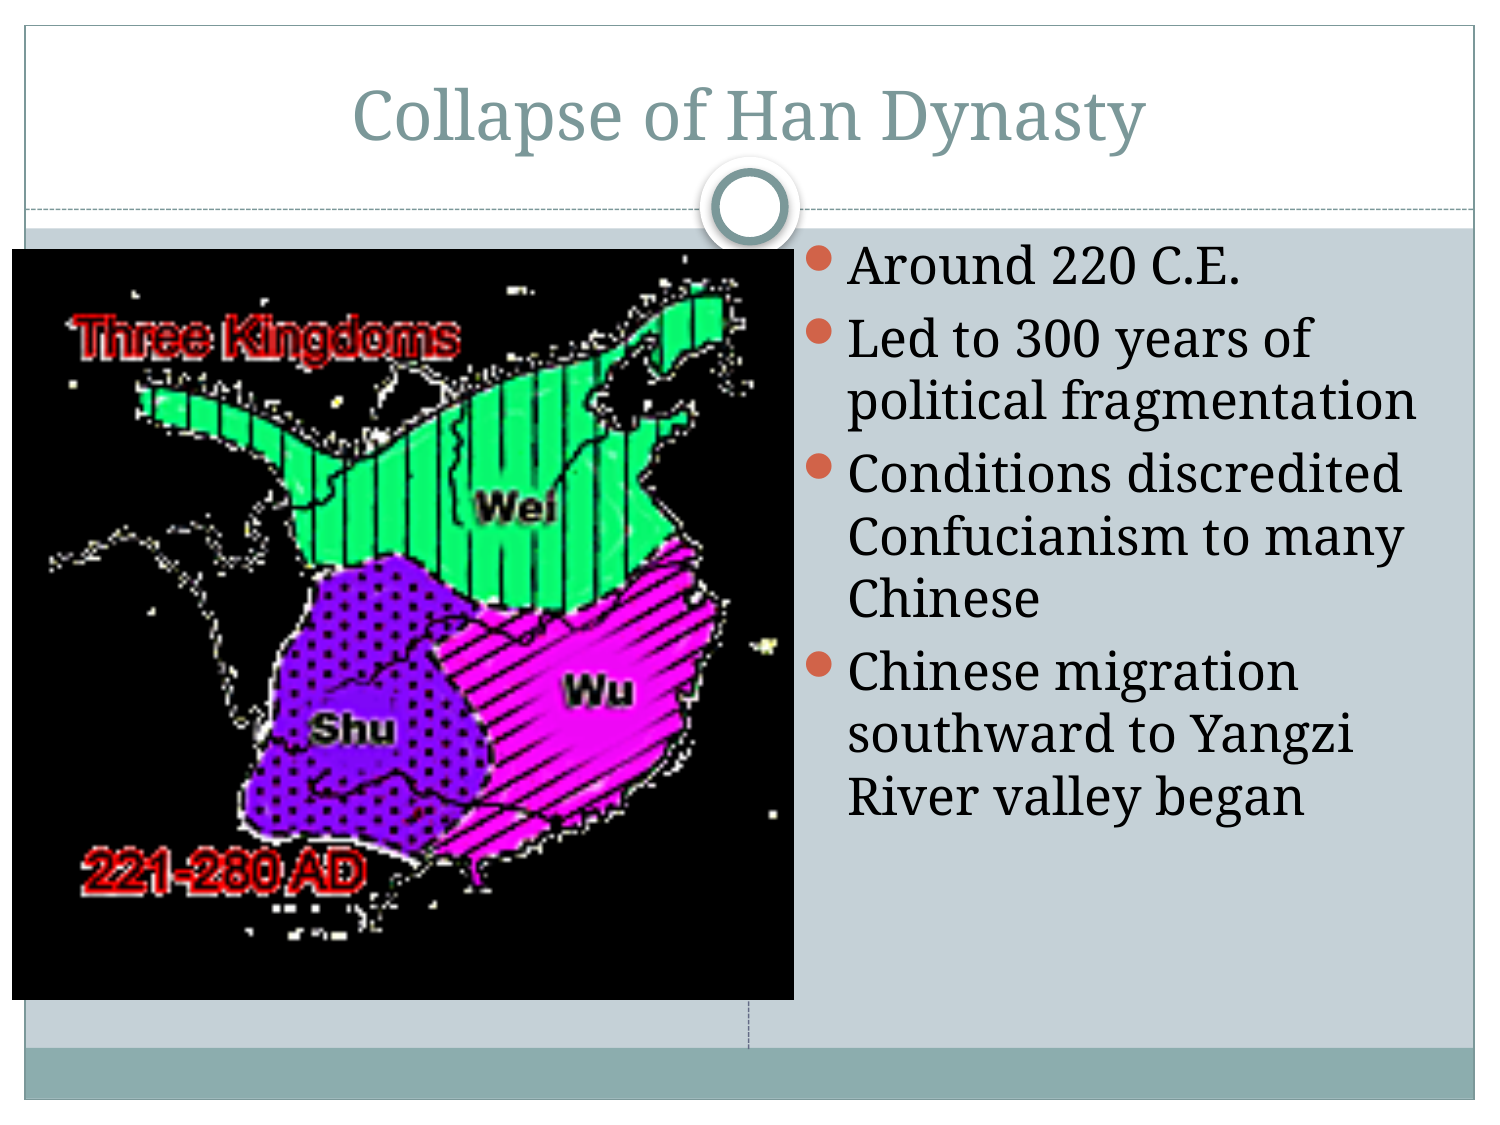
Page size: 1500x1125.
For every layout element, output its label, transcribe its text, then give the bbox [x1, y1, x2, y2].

title Collapse of Han Dynasty [49, 37, 1450, 162]
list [12, 249, 794, 1001]
list Around 220 C.E. Led to 300 years of political fragmentation Conditions discredited Confucianism to many Chinese Chinese migration southward to Yangzi River valley began [787, 224, 1450, 993]
